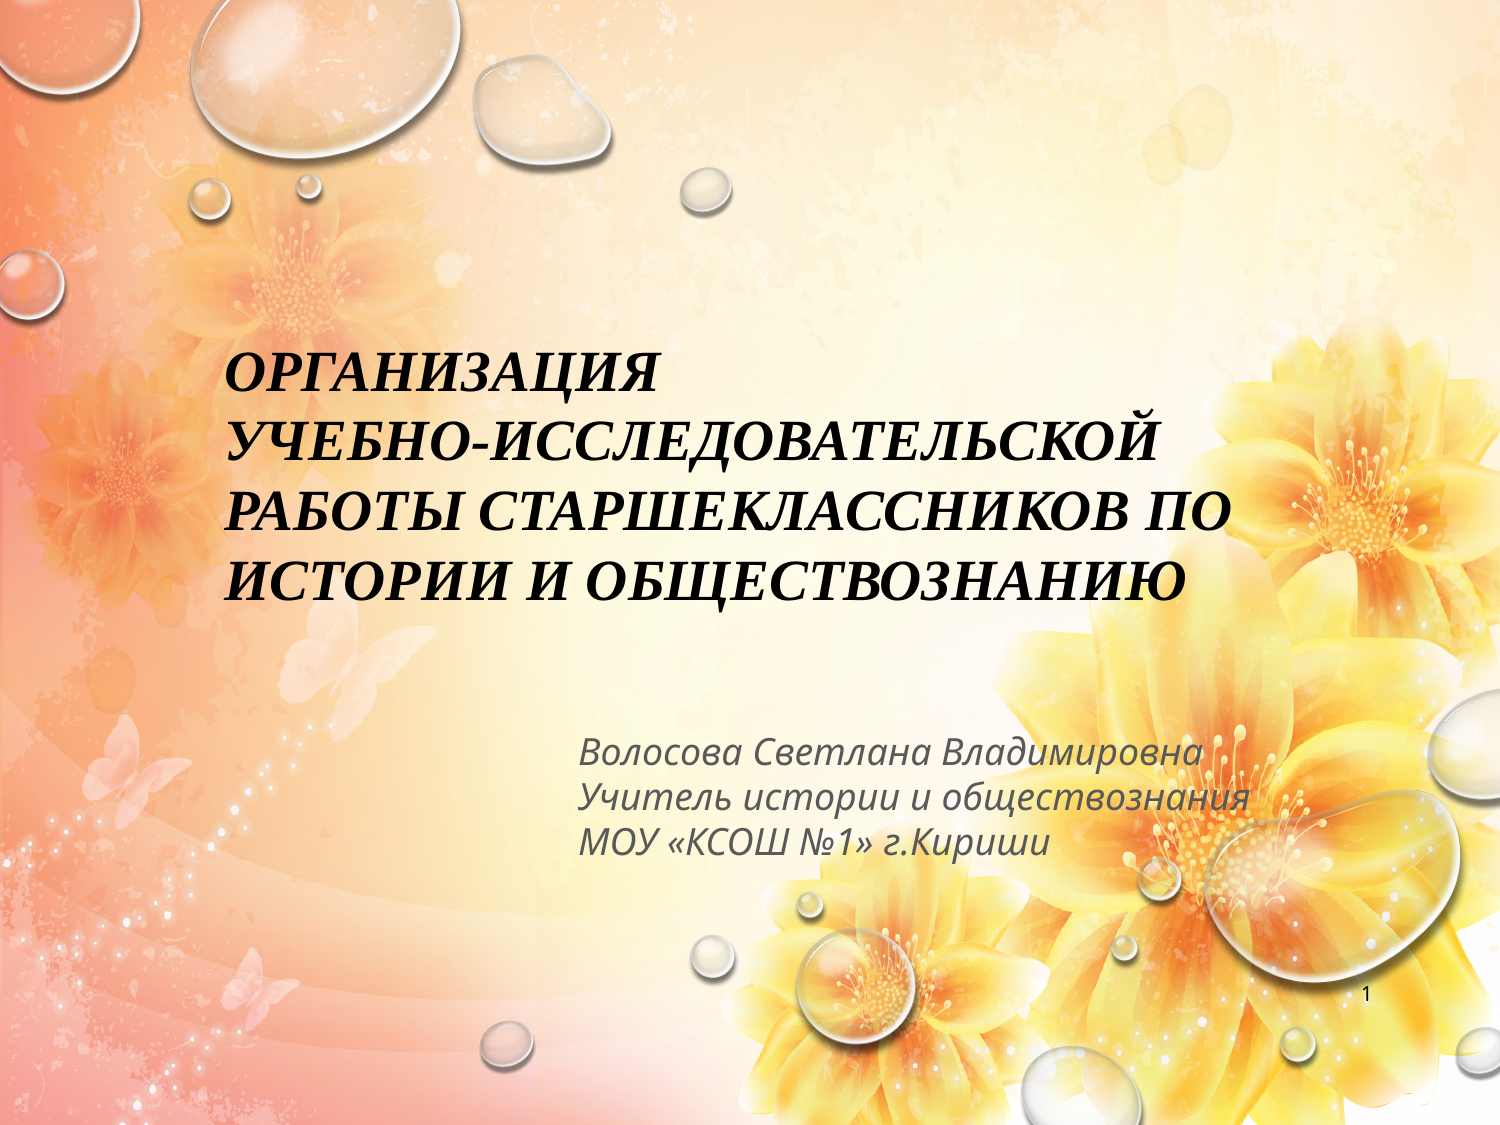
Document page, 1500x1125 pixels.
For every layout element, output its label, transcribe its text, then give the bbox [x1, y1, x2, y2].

text_box Волосова Светлана Владимировна Учитель истории и обществознания МОУ «КСОШ №1» г.Кириши [563, 720, 1470, 871]
text_box ОРГАНИЗАЦИЯ УЧЕБНО-ИССЛЕДОВАТЕЛЬСКОЙ РАБОТЫ СТАРШЕКЛАССНИКОВ ПО ИСТОРИИ И ОБЩЕСТВОЗНАНИЮ [209, 325, 1412, 620]
picture [0, 0, 1500, 1125]
slide_number 1 [1293, 965, 1388, 1025]
